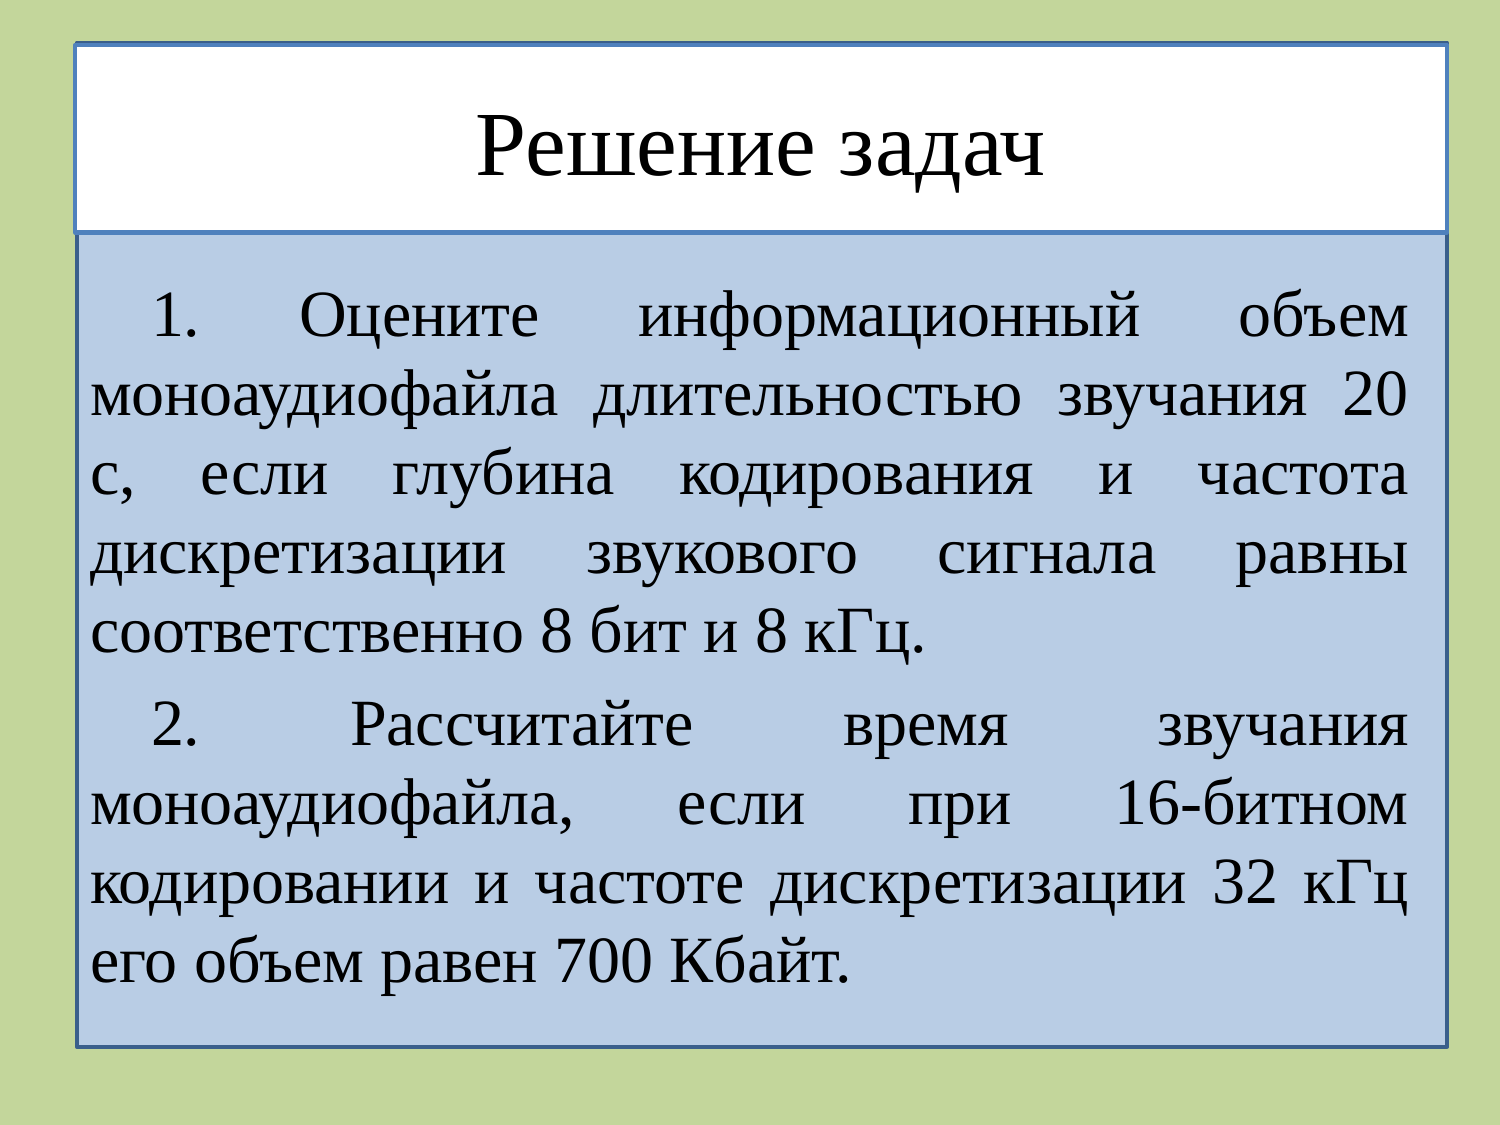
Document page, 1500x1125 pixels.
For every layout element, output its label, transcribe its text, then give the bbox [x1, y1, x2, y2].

list 1. Оцените информационный объем моноаудиофайла длительностью звучания 20 с, если глубина кодирования и частота дискретизации звукового сигнала равны соответственно 8 бит и 8 кГц. 2. Рассчитайте время звучания моноаудиофайла, если при 16-битном кодировании и частоте дискретизации 32 кГц его объем равен 700 Кбайт. [75, 262, 1425, 1005]
title Решение задач [73, 43, 1449, 235]
text_box [75, 235, 1449, 1049]
